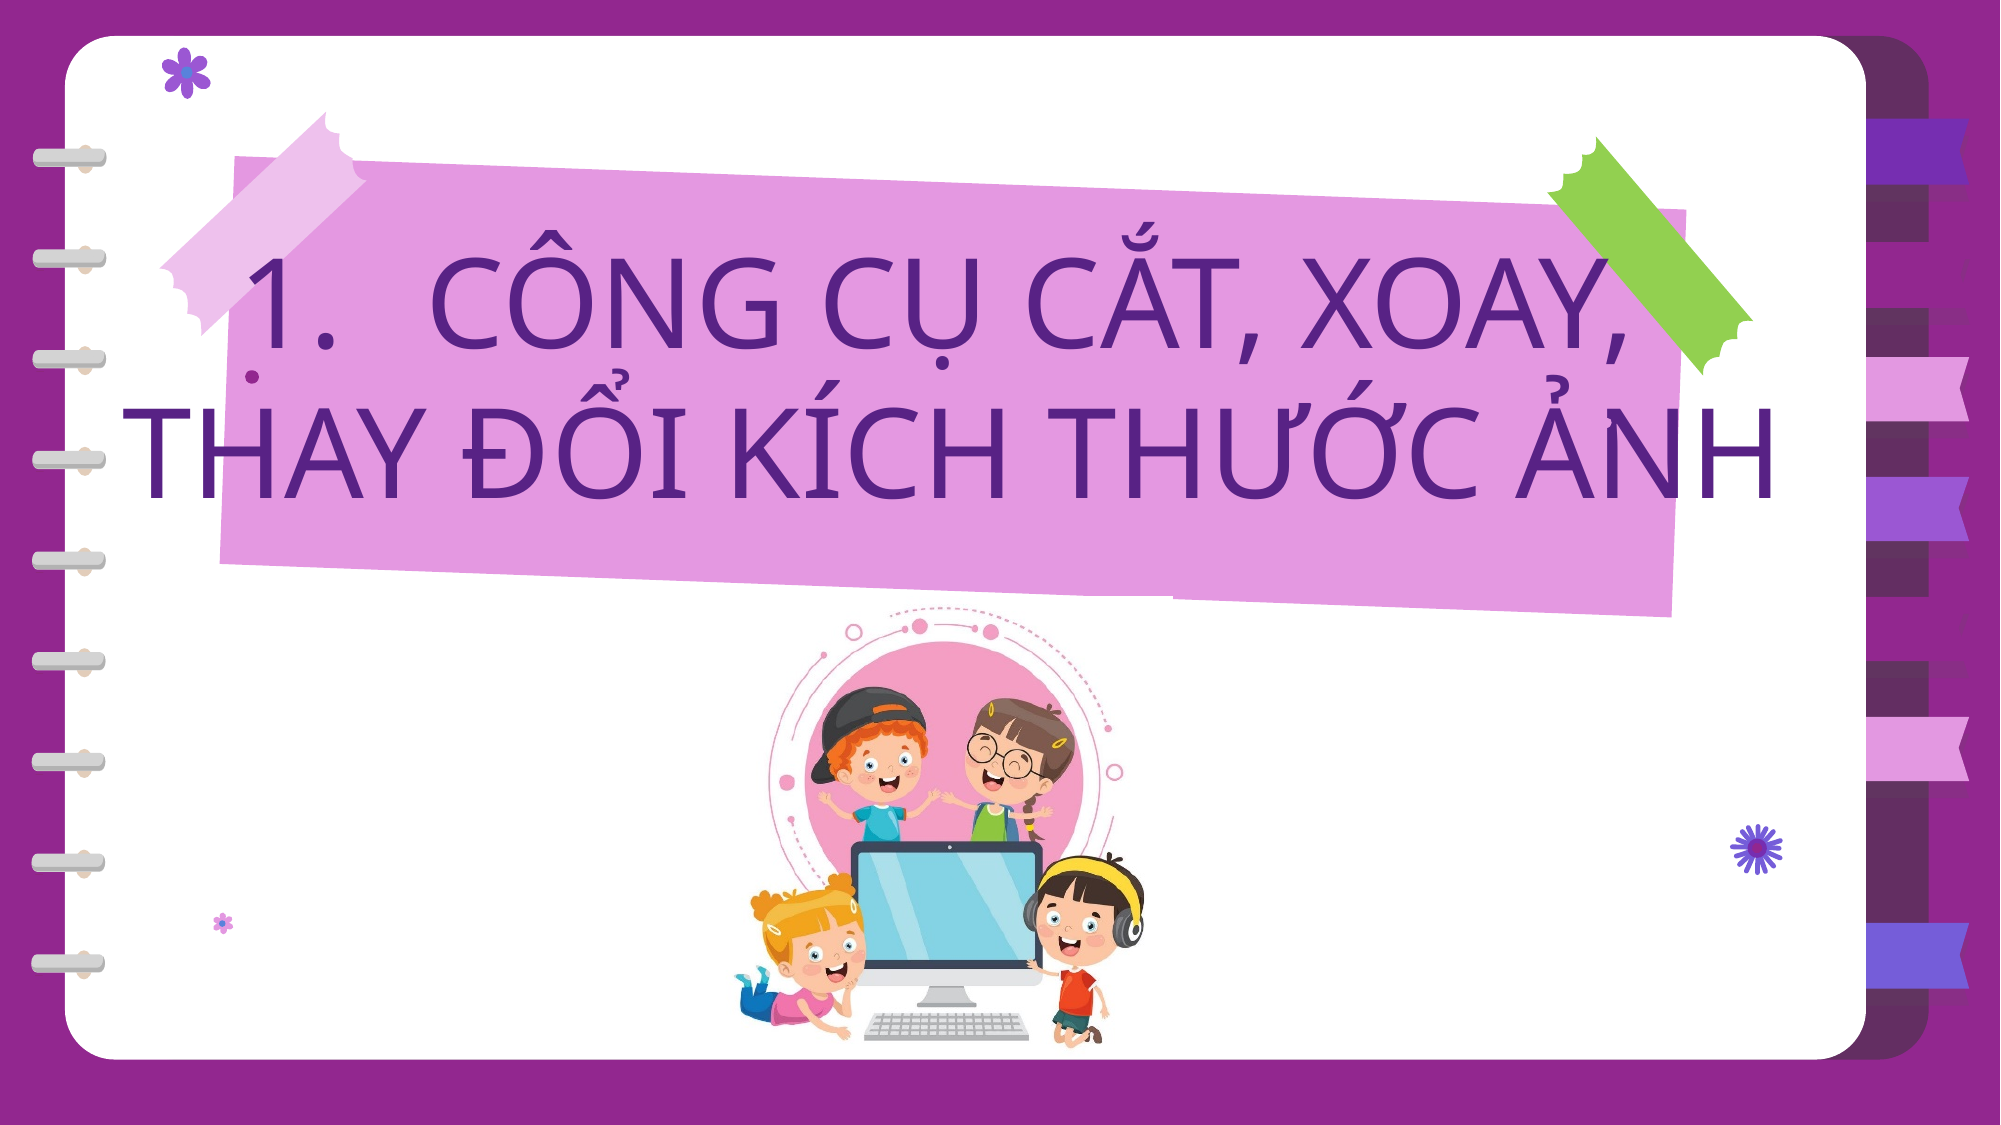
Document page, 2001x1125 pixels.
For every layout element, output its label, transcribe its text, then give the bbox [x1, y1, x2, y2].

text_box [245, 370, 259, 384]
text_box [1658, 208, 1687, 216]
text_box [330, 160, 1566, 216]
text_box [209, 908, 237, 937]
text_box [219, 531, 1675, 618]
text_box [233, 156, 276, 198]
text_box [1547, 136, 1664, 216]
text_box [152, 39, 226, 105]
picture [711, 596, 1173, 1057]
text_box CÔNG CỤ CẮT, XOAY, THAY ĐỔI KÍCH THƯỚC ẢNH [0, 216, 1906, 531]
text_box [1600, 417, 1612, 429]
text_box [1732, 826, 1781, 873]
text_box [215, 111, 367, 216]
